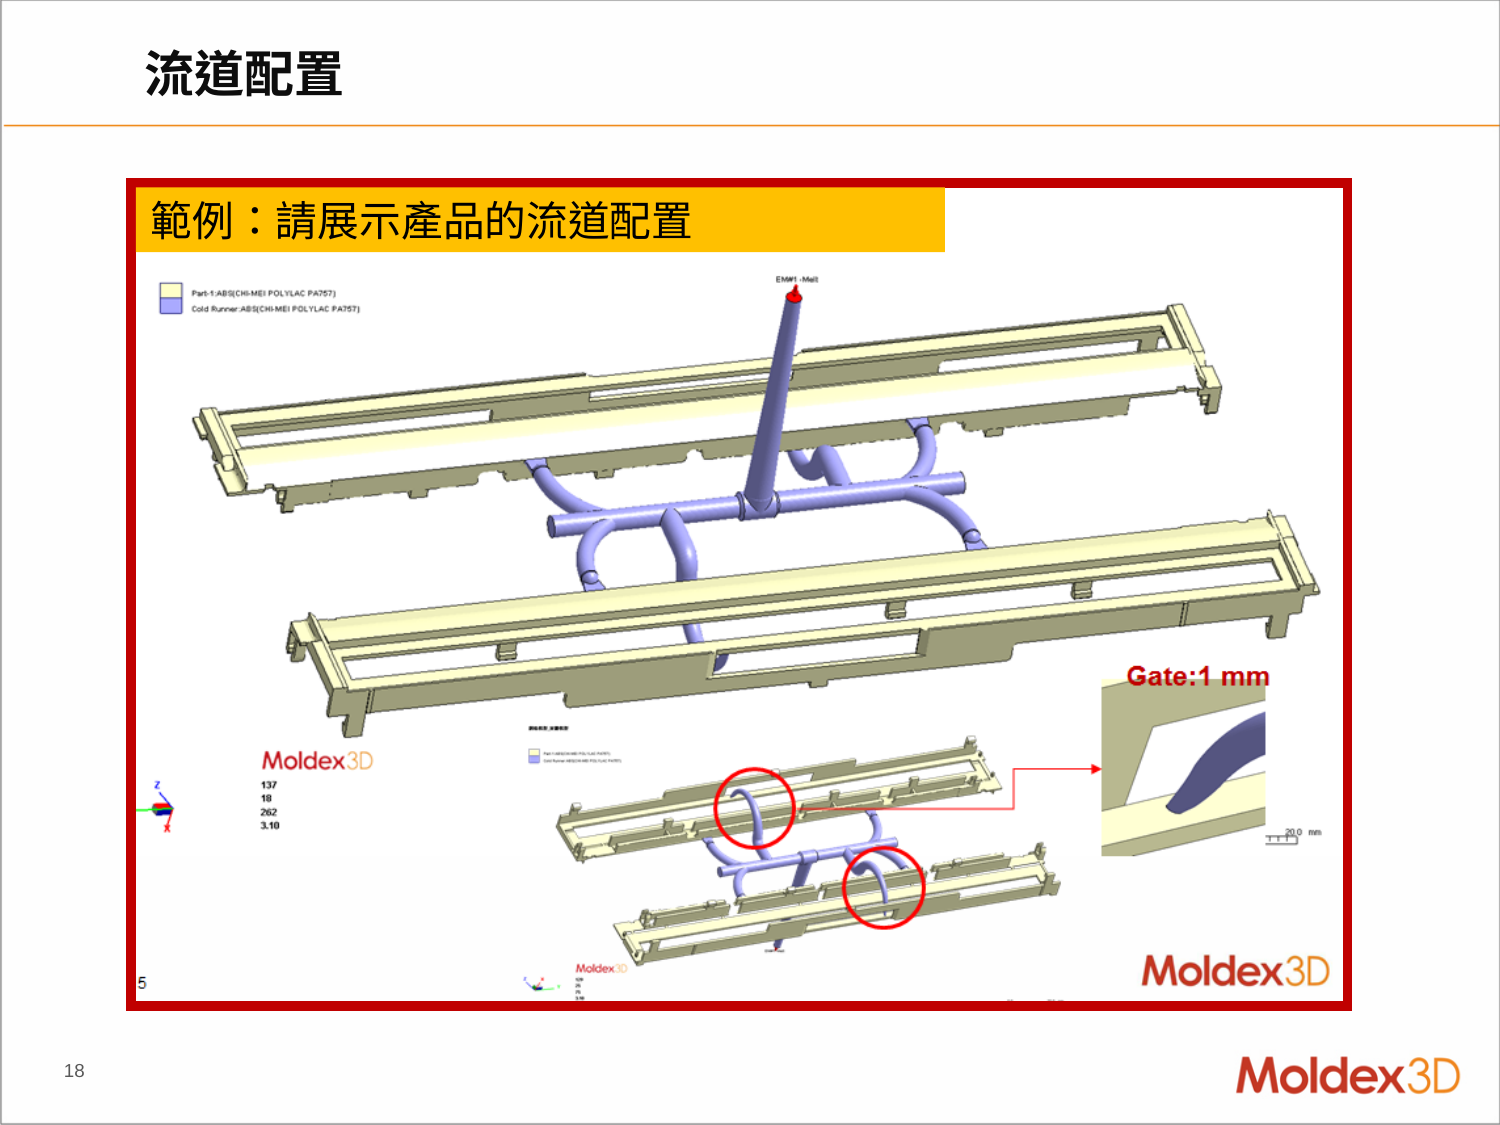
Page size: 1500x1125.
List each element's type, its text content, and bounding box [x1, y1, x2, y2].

title 流道配置 [129, 18, 1430, 126]
picture [0, 0, 1500, 1125]
